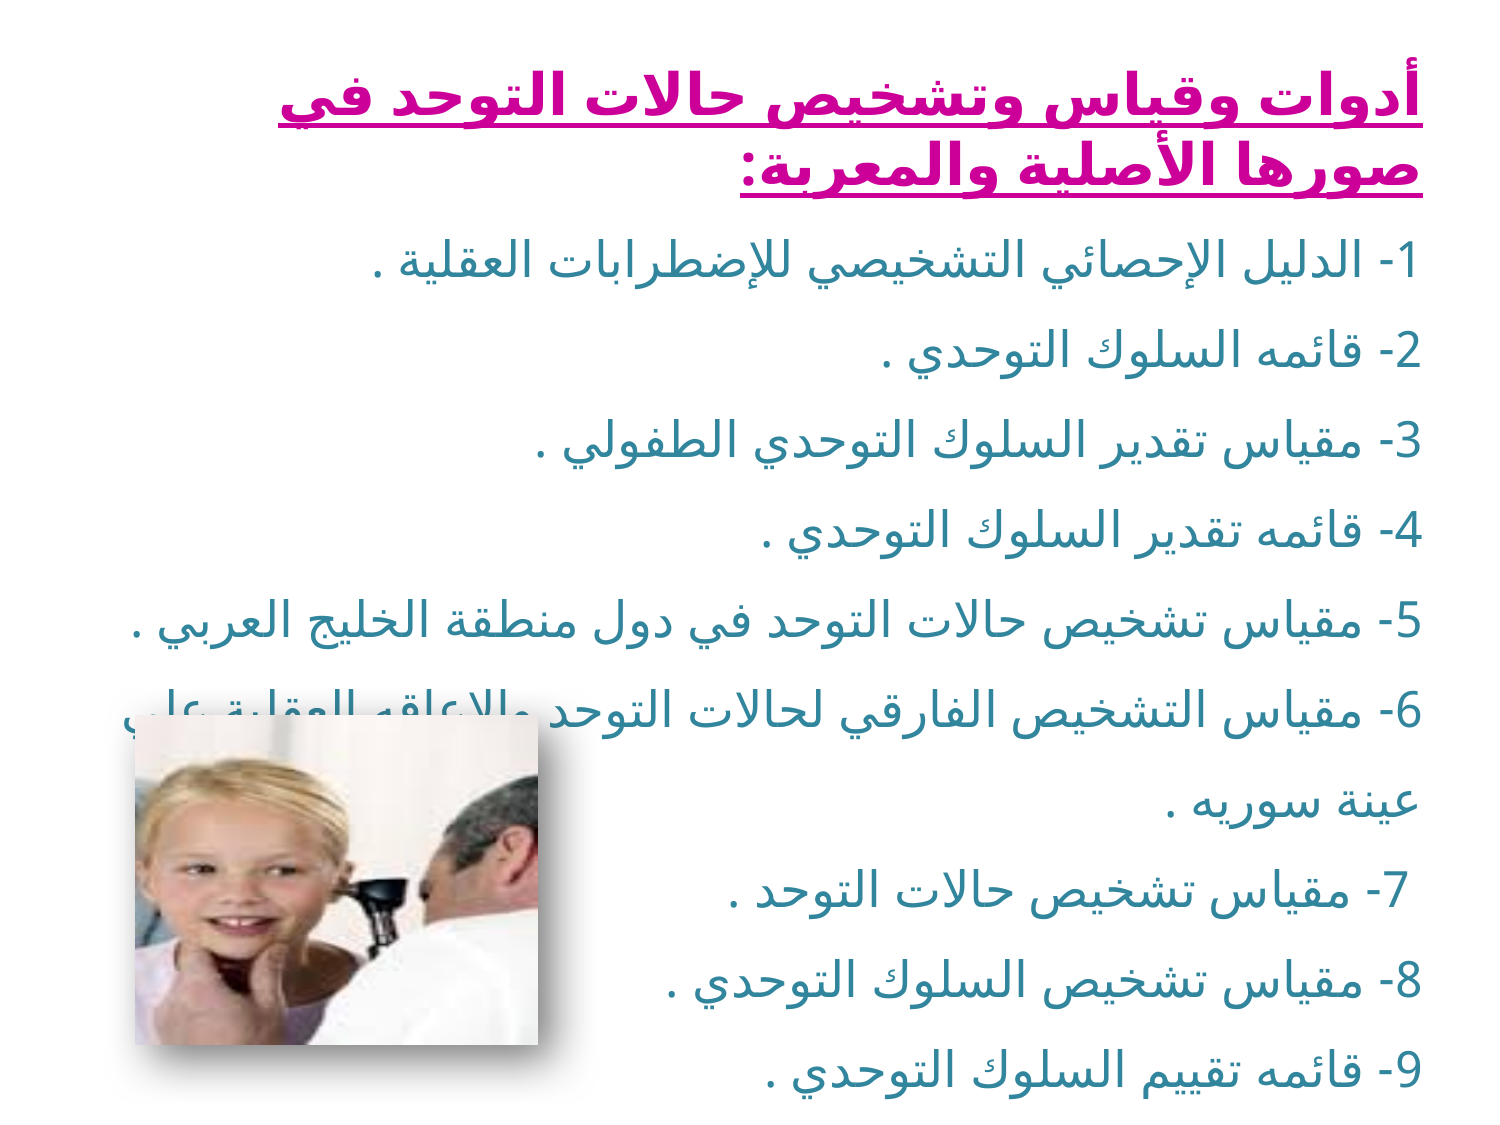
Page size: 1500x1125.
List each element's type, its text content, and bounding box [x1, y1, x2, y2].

picture [135, 715, 538, 1045]
text_box أدوات وقياس وتشخيص حالات التوحد في صورها الأصلية والمعربة: 1- الدليل الإحصائي التشخيصي للإضطرابات العقلية . 2- قائمه السلوك التوحدي . 3- مقياس تقدير السلوك التوحدي الطفولي . 4- قائمه تقدير السلوك التوحدي . 5- مقياس تشخيص حالات التوحد في دول منطقة الخليج العربي . 6- مقياس التشخيص الفارقي لحالات التوحد والإعاقه العقلية علي عينة سوريه . 7- مقياس تشخيص حالات التوحد . 8- مقياس تشخيص السلوك التوحدي . 9- قائمه تقييم السلوك التوحدي . 10 – مقياس جليام لتقدير حالات التوحد . [74, 49, 1438, 1125]
